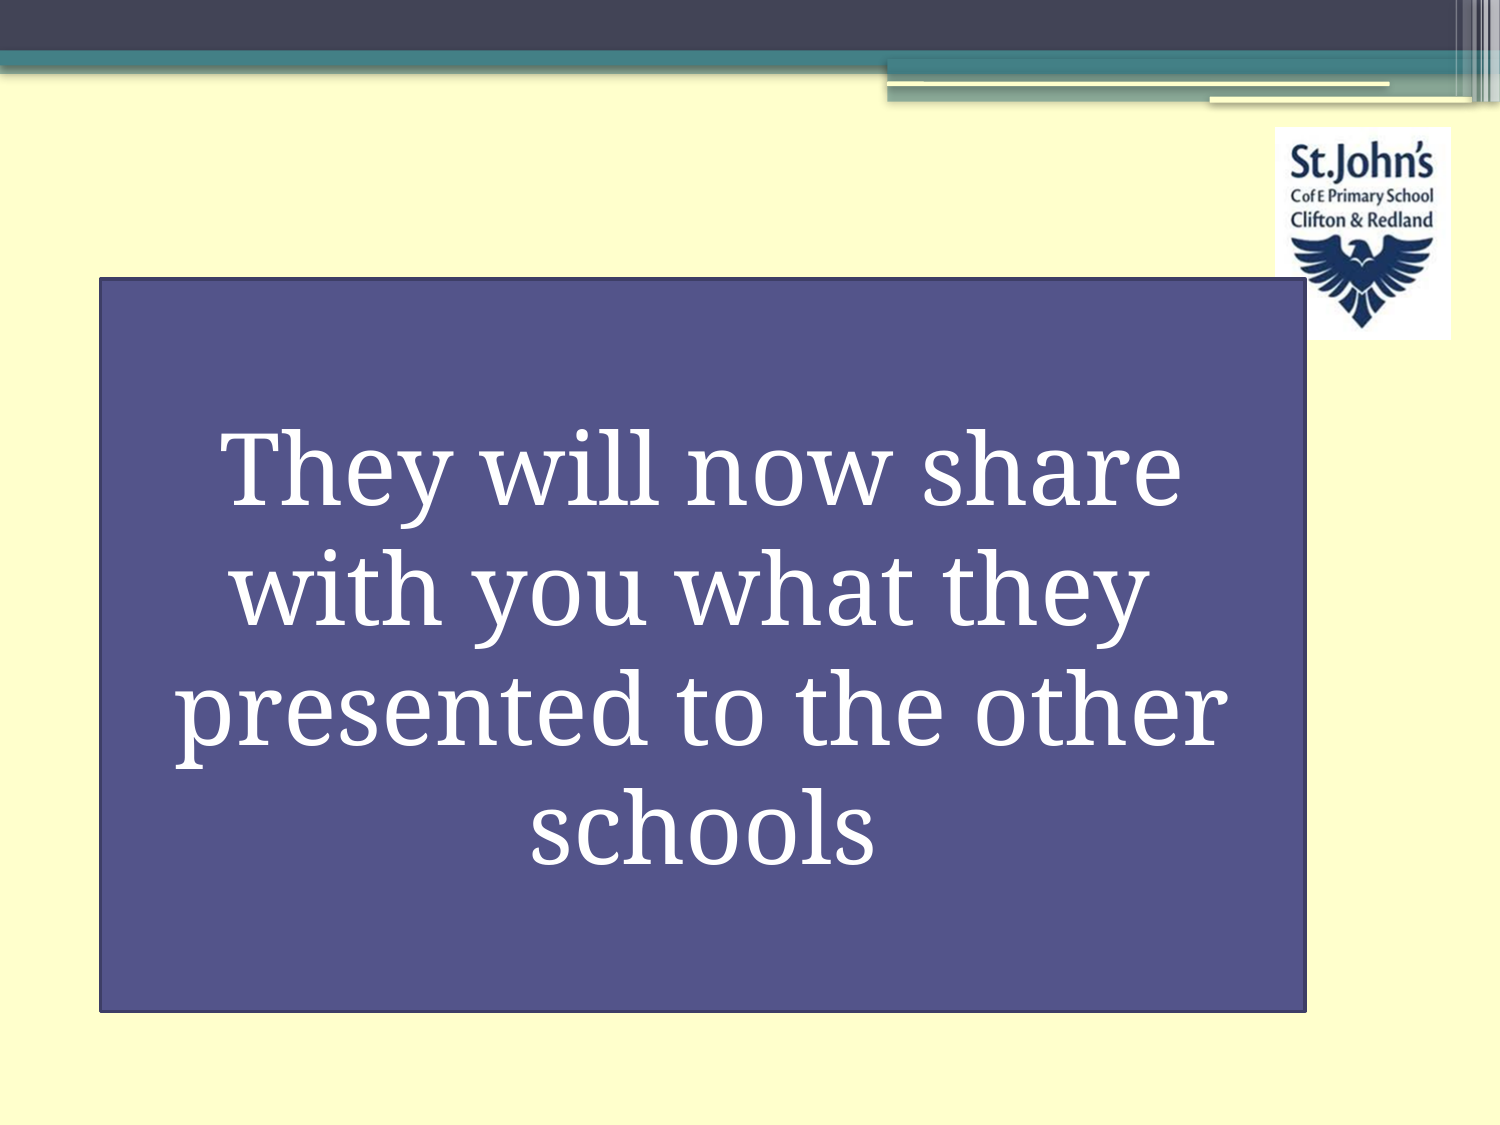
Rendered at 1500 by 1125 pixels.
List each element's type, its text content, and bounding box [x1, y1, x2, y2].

text_box They will now share with you what they presented to the other schools [99, 277, 1307, 1013]
picture [1274, 126, 1451, 340]
